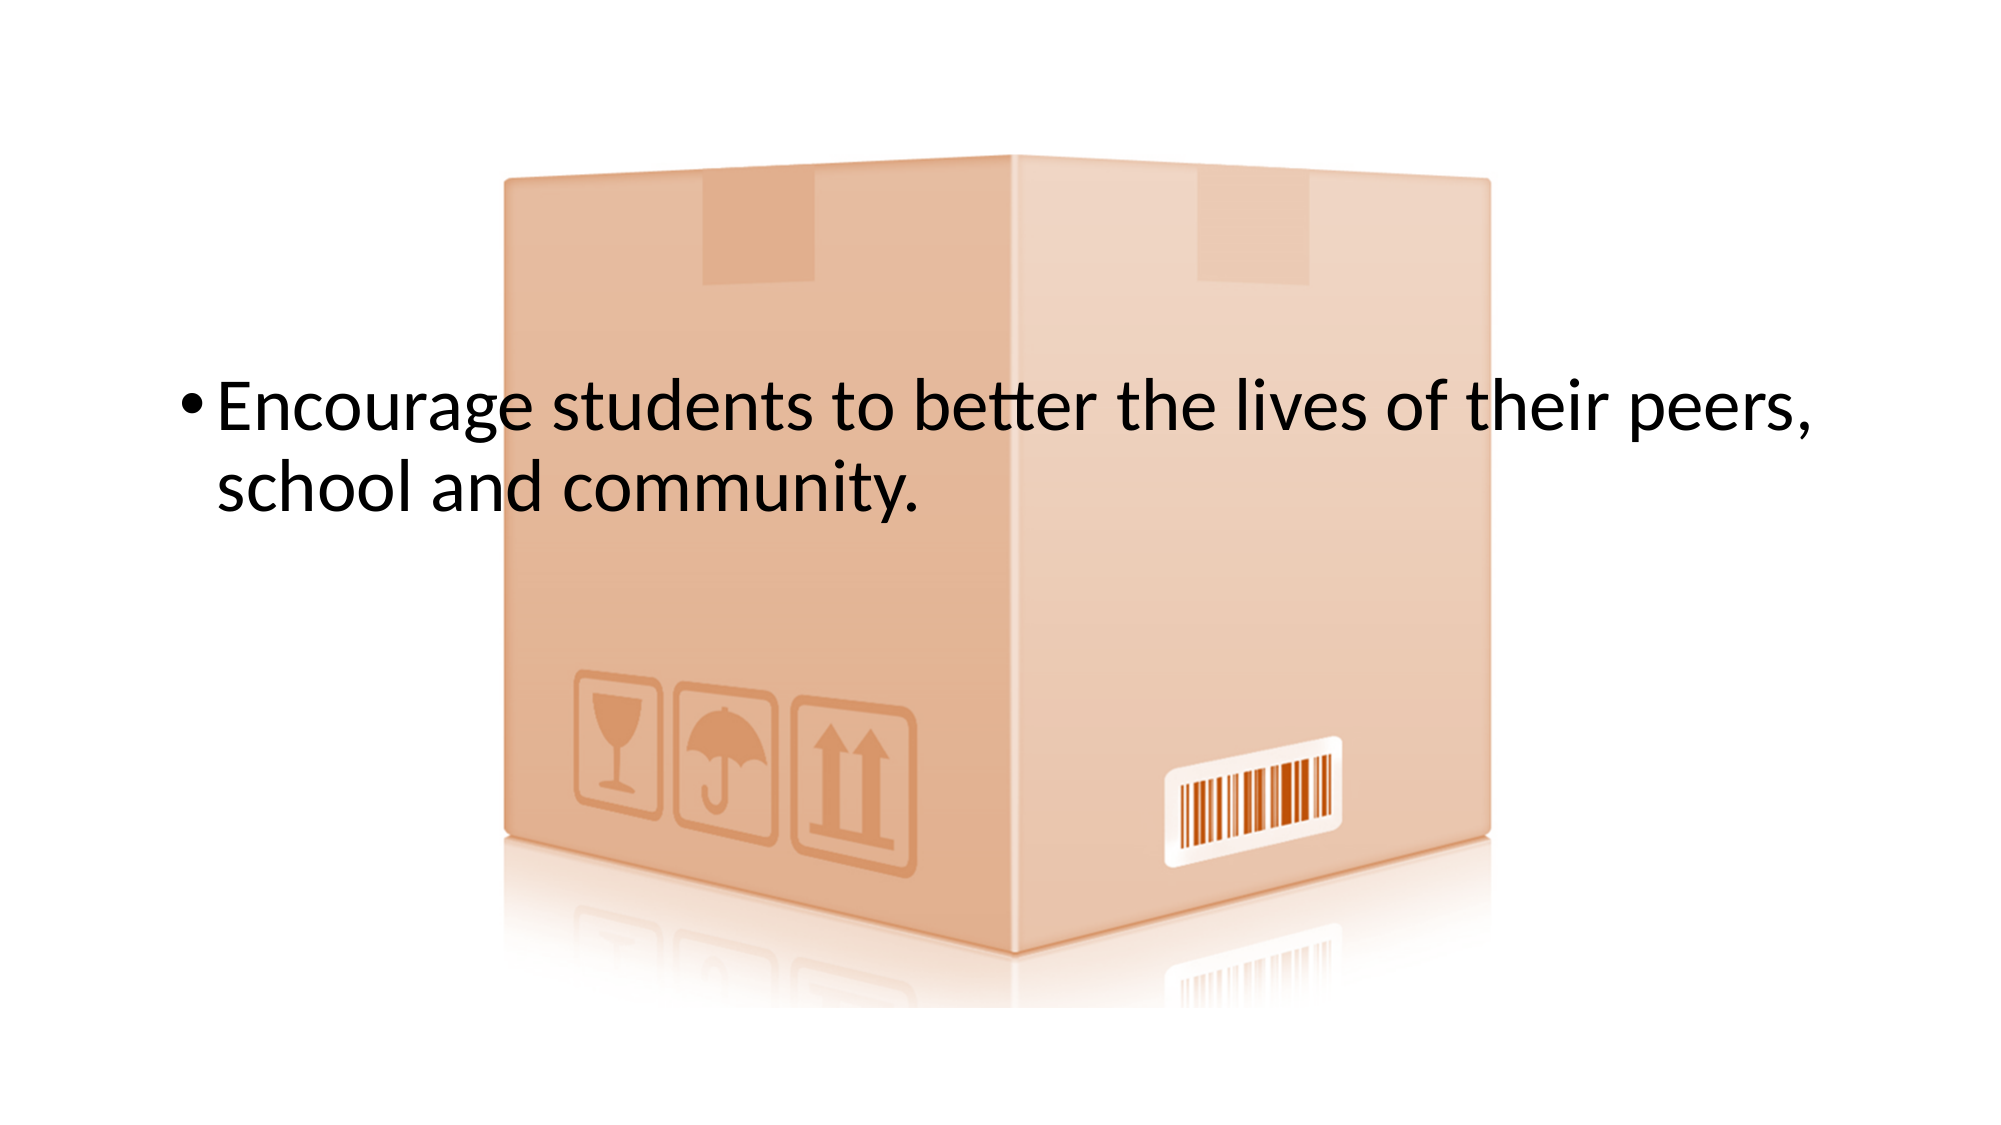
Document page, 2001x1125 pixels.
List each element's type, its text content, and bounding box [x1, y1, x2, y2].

picture [457, 117, 1543, 1008]
list Encourage students to better the lives of their peers, school and community. [164, 358, 1890, 1073]
